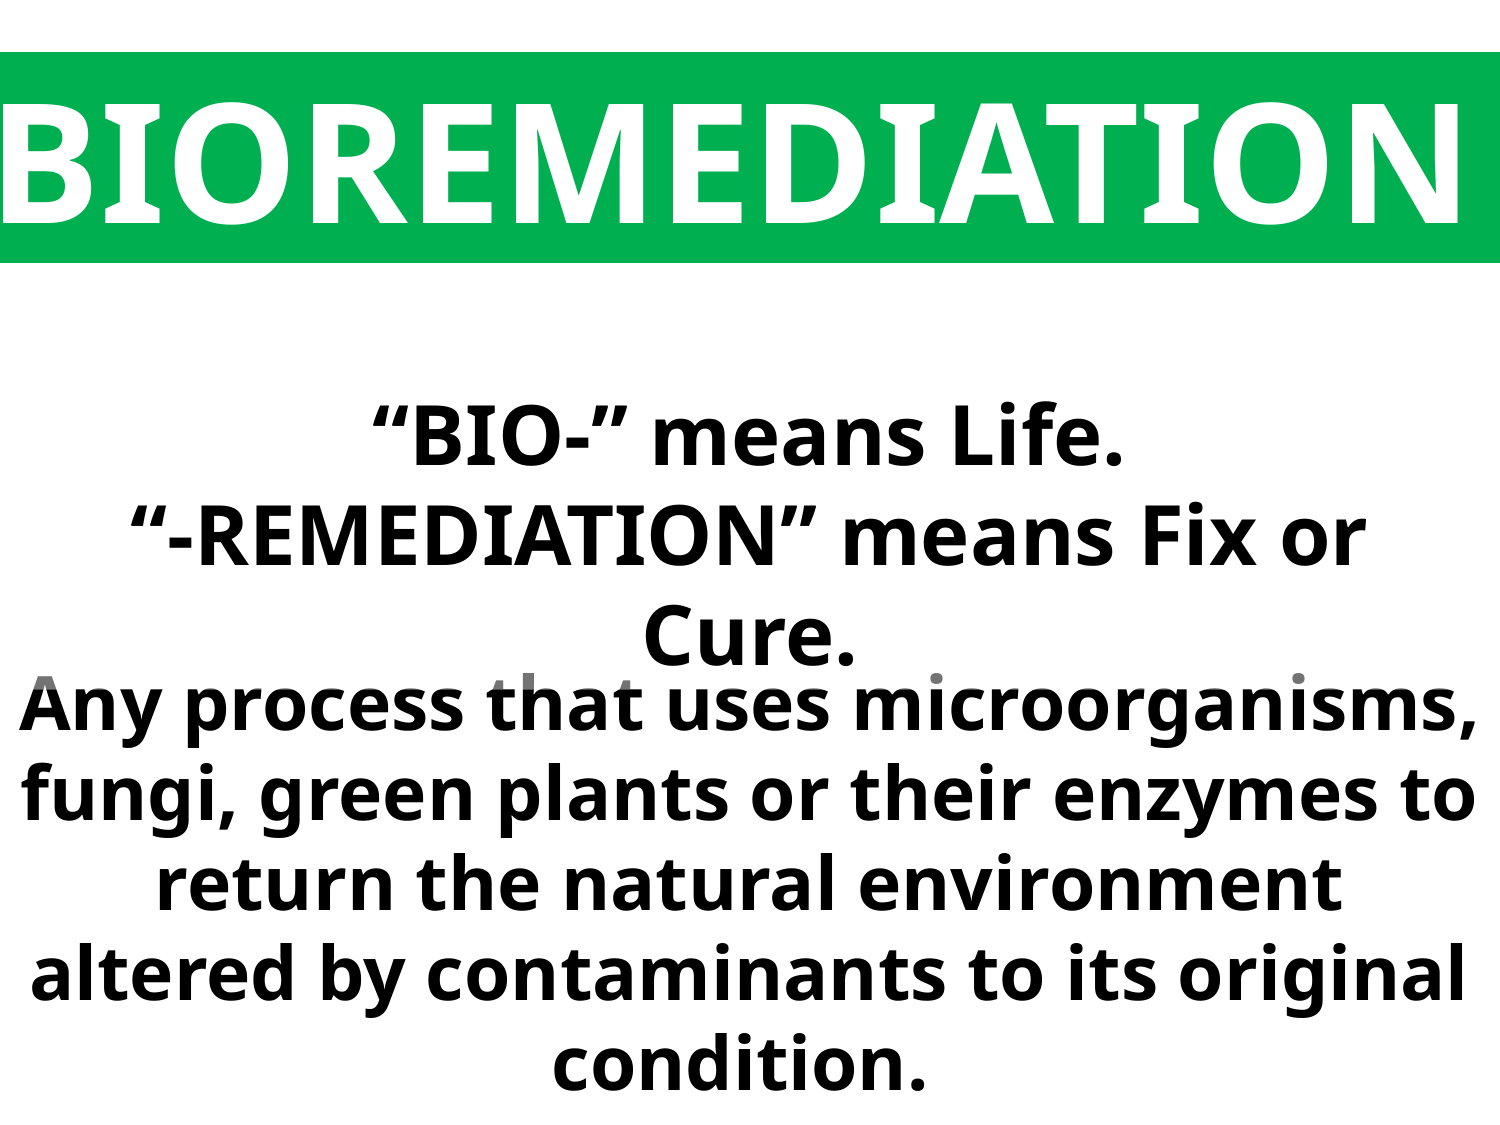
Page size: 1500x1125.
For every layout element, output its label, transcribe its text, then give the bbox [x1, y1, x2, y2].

text_box BIOREMEDIATION [0, 48, 1500, 267]
text_box Any process that uses microorganisms, fungi, green plants or their enzymes to return the natural environment altered by contaminants to its original condition. [0, 692, 1500, 1115]
text_box “BIO-” means Life. “-REMEDIATION” means Fix or Cure. [0, 373, 1500, 692]
